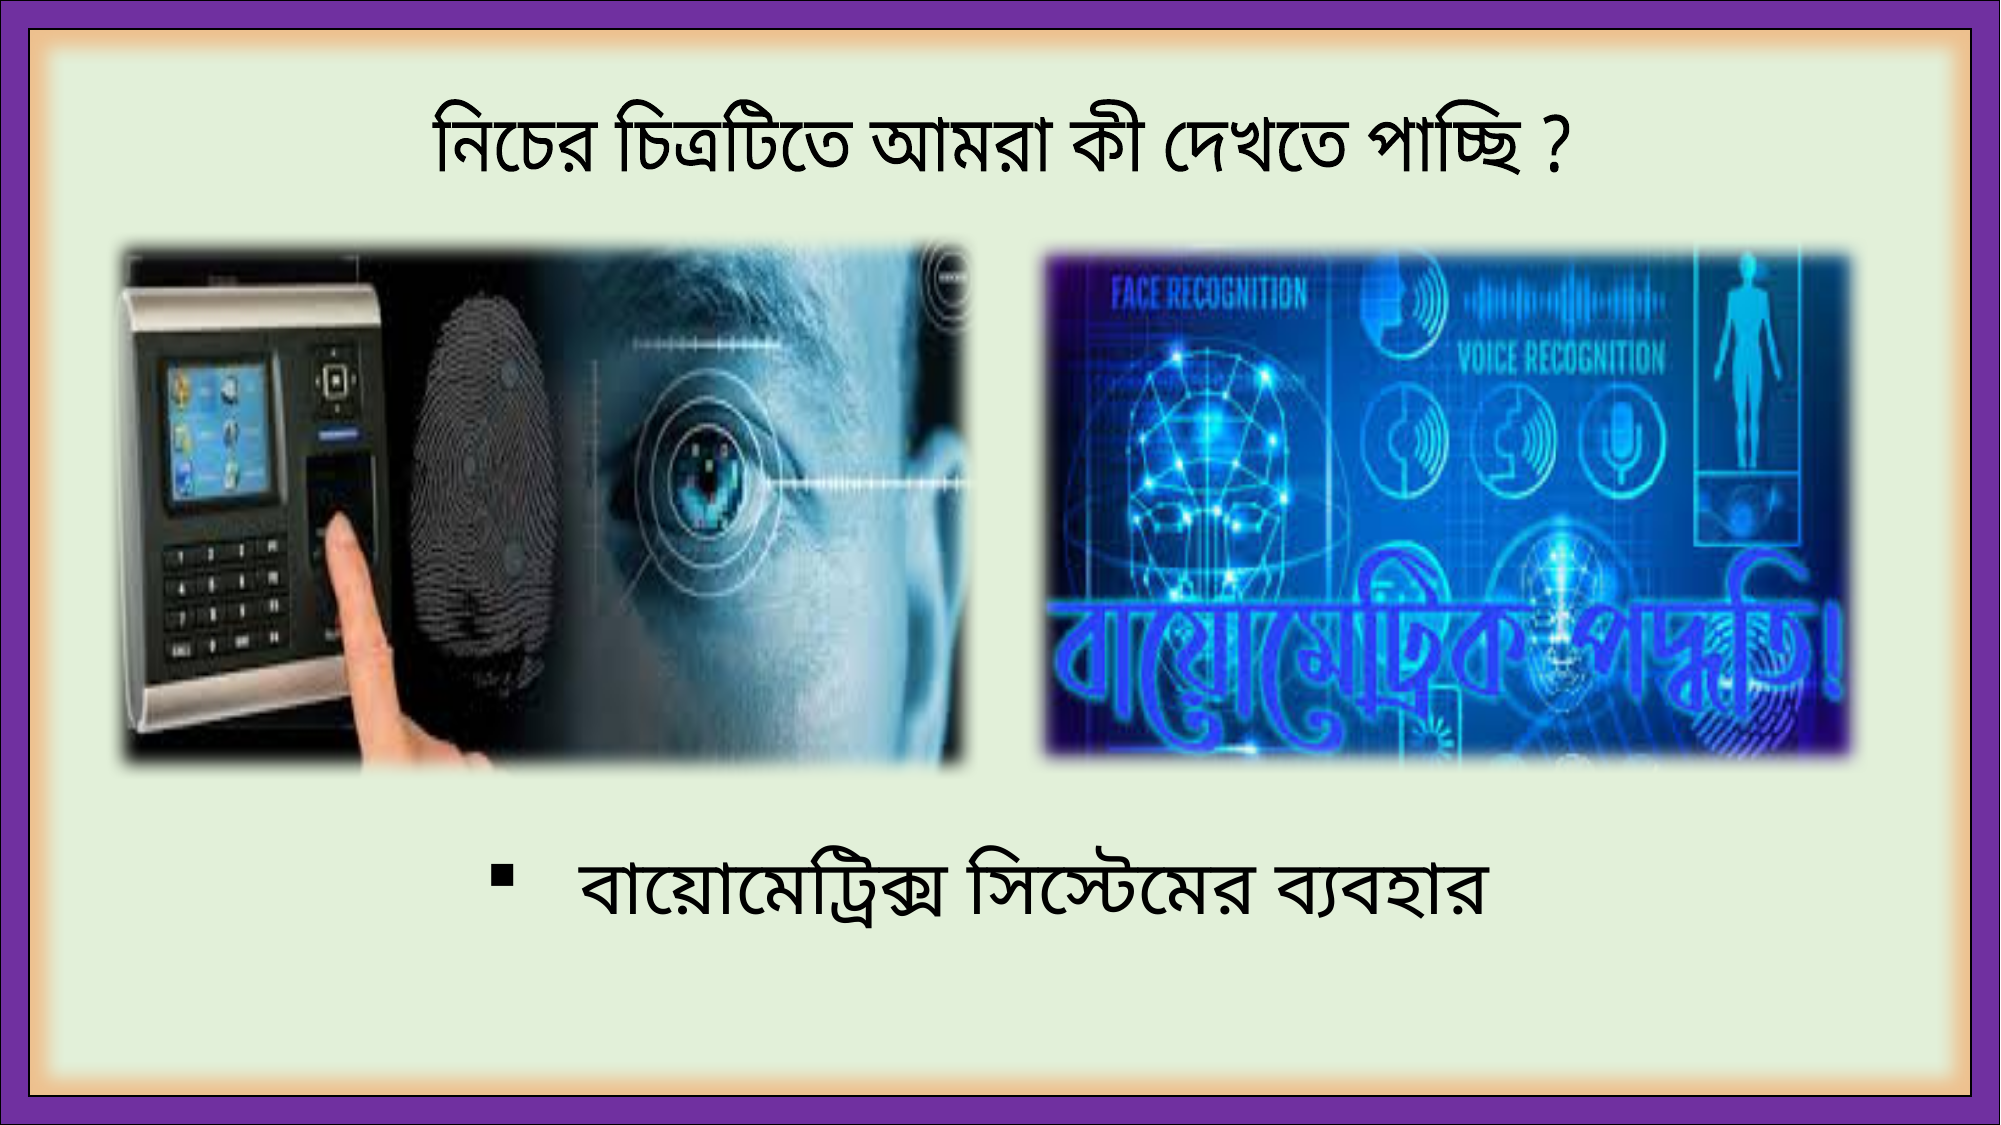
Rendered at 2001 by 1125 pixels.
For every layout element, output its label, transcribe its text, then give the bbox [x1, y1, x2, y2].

picture [106, 231, 979, 780]
text_box [0, 0, 2000, 1125]
text_box বায়োমেট্রিক্স সিস্টেমের ব্যবহার [470, 832, 1524, 937]
picture [1026, 236, 1869, 774]
